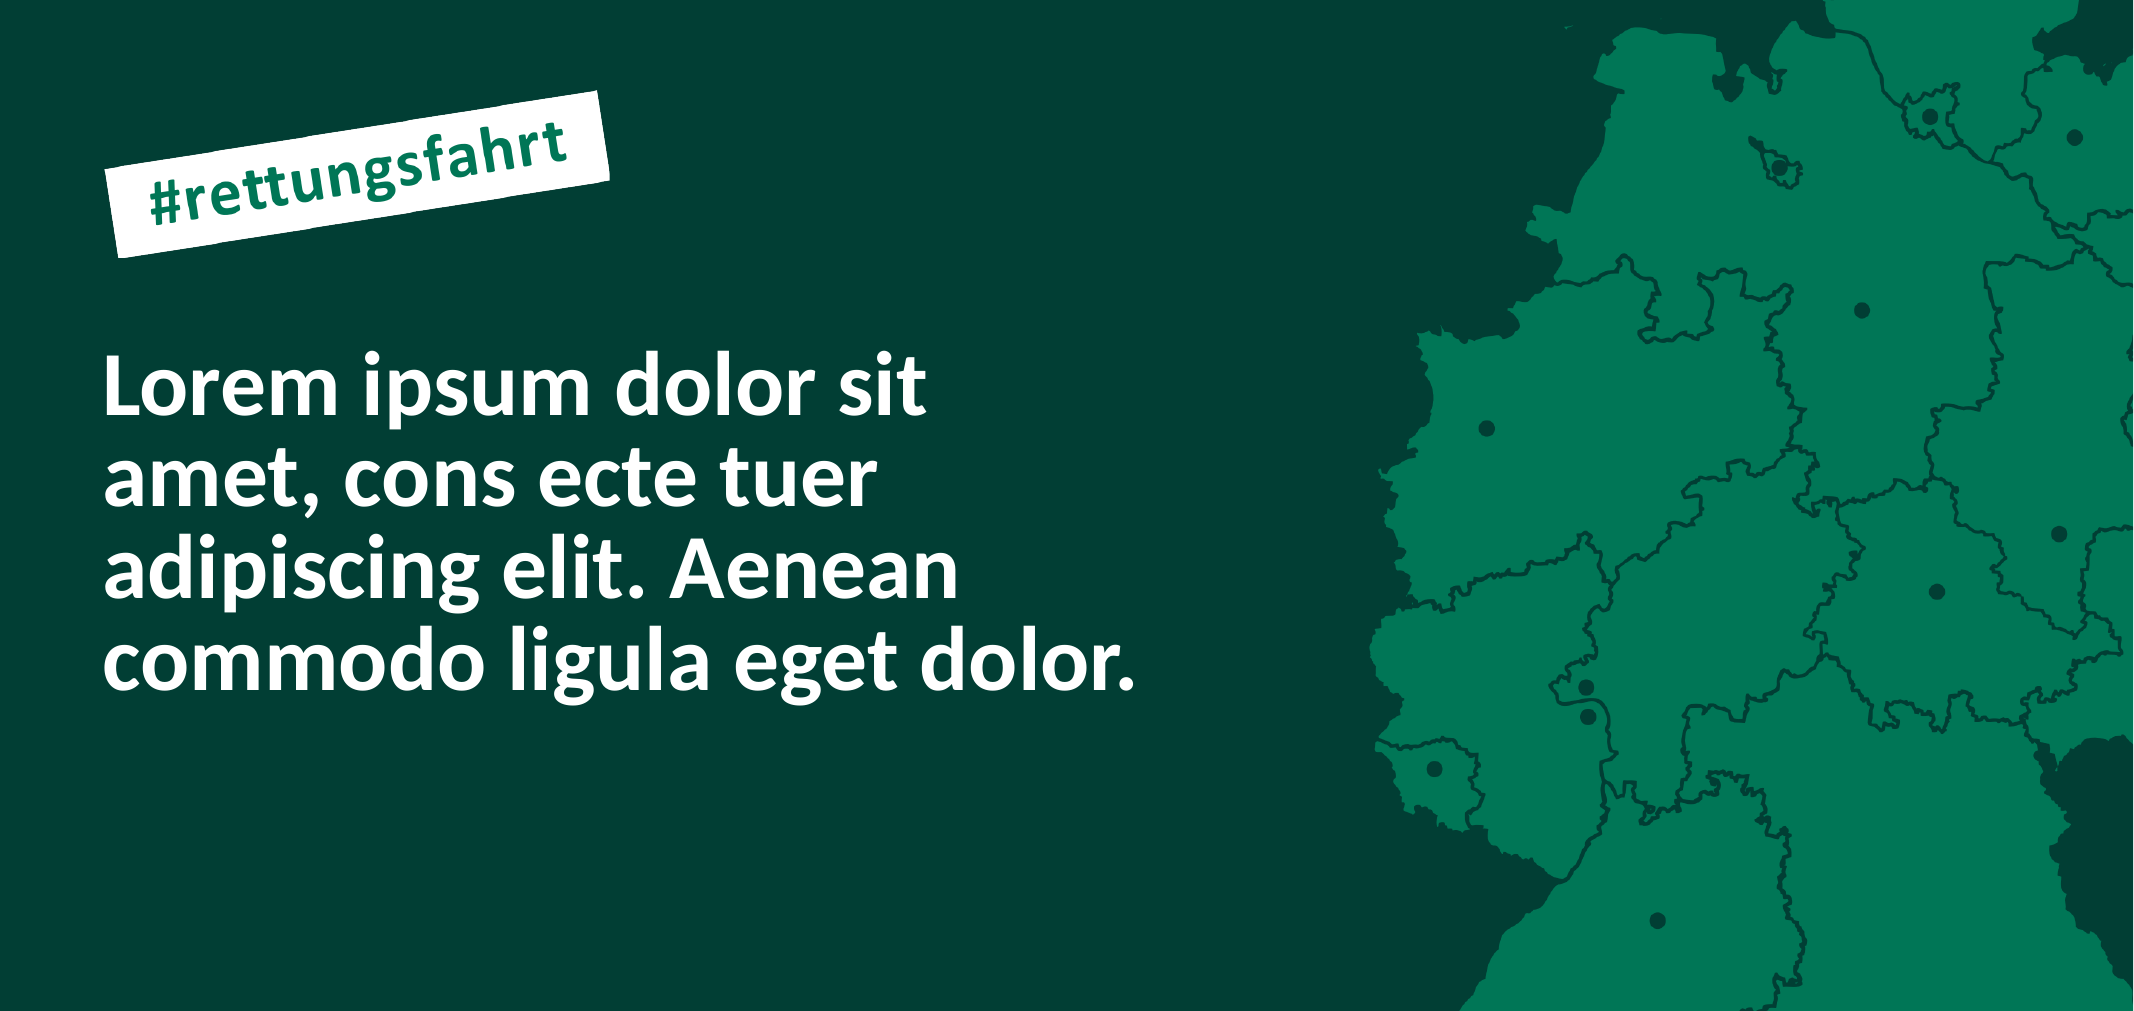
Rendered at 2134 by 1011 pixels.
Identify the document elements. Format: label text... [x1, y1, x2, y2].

list Lorem ipsum dolor sit amet, cons ecte tuer adipiscing elit. Aenean commodo ligula eget dolor. [87, 334, 1185, 718]
